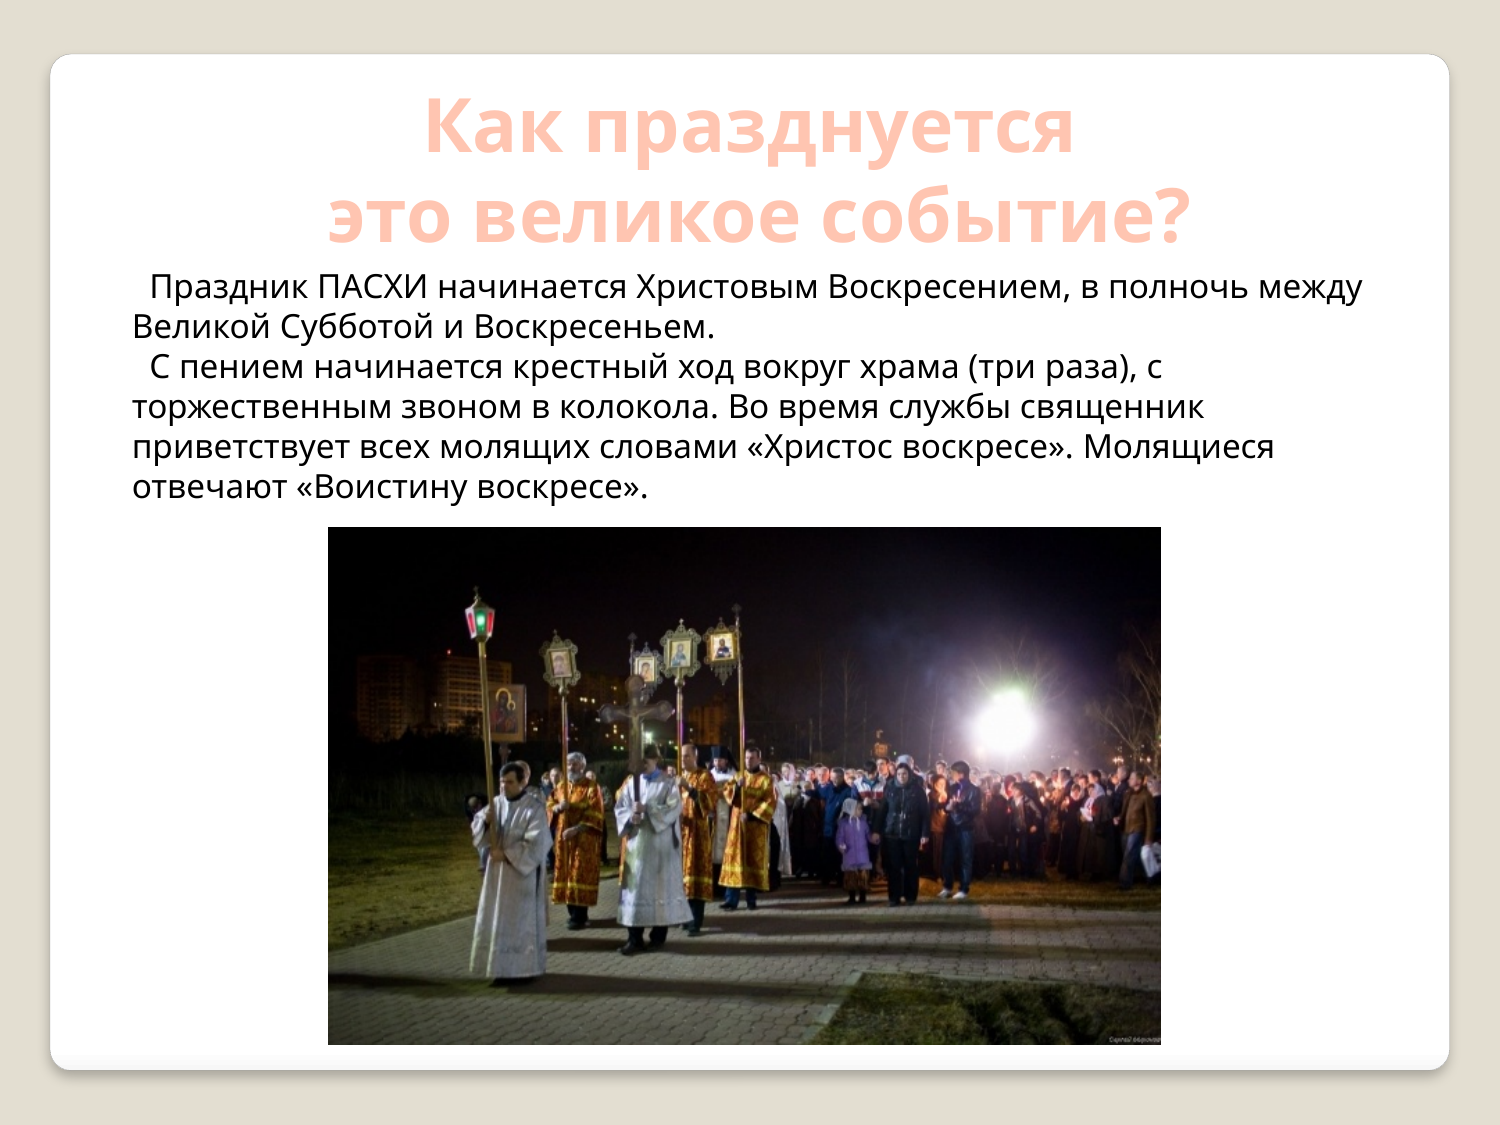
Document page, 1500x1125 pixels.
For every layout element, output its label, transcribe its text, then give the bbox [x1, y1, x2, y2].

text_box Как празднуется это великое событие? [70, 70, 1430, 266]
text_box Праздник ПАСХИ начинается Христовым Воскресением, в полночь между Великой Субботой и Воскресеньем. С пением начинается крестный ход вокруг храма (три раза), с торжественным звоном в колокола. Во время службы священник приветствует всех молящих словами «Христос воскресе». Молящиеся отвечают «Воистину воскресе». [117, 257, 1500, 552]
picture [327, 527, 1162, 1045]
